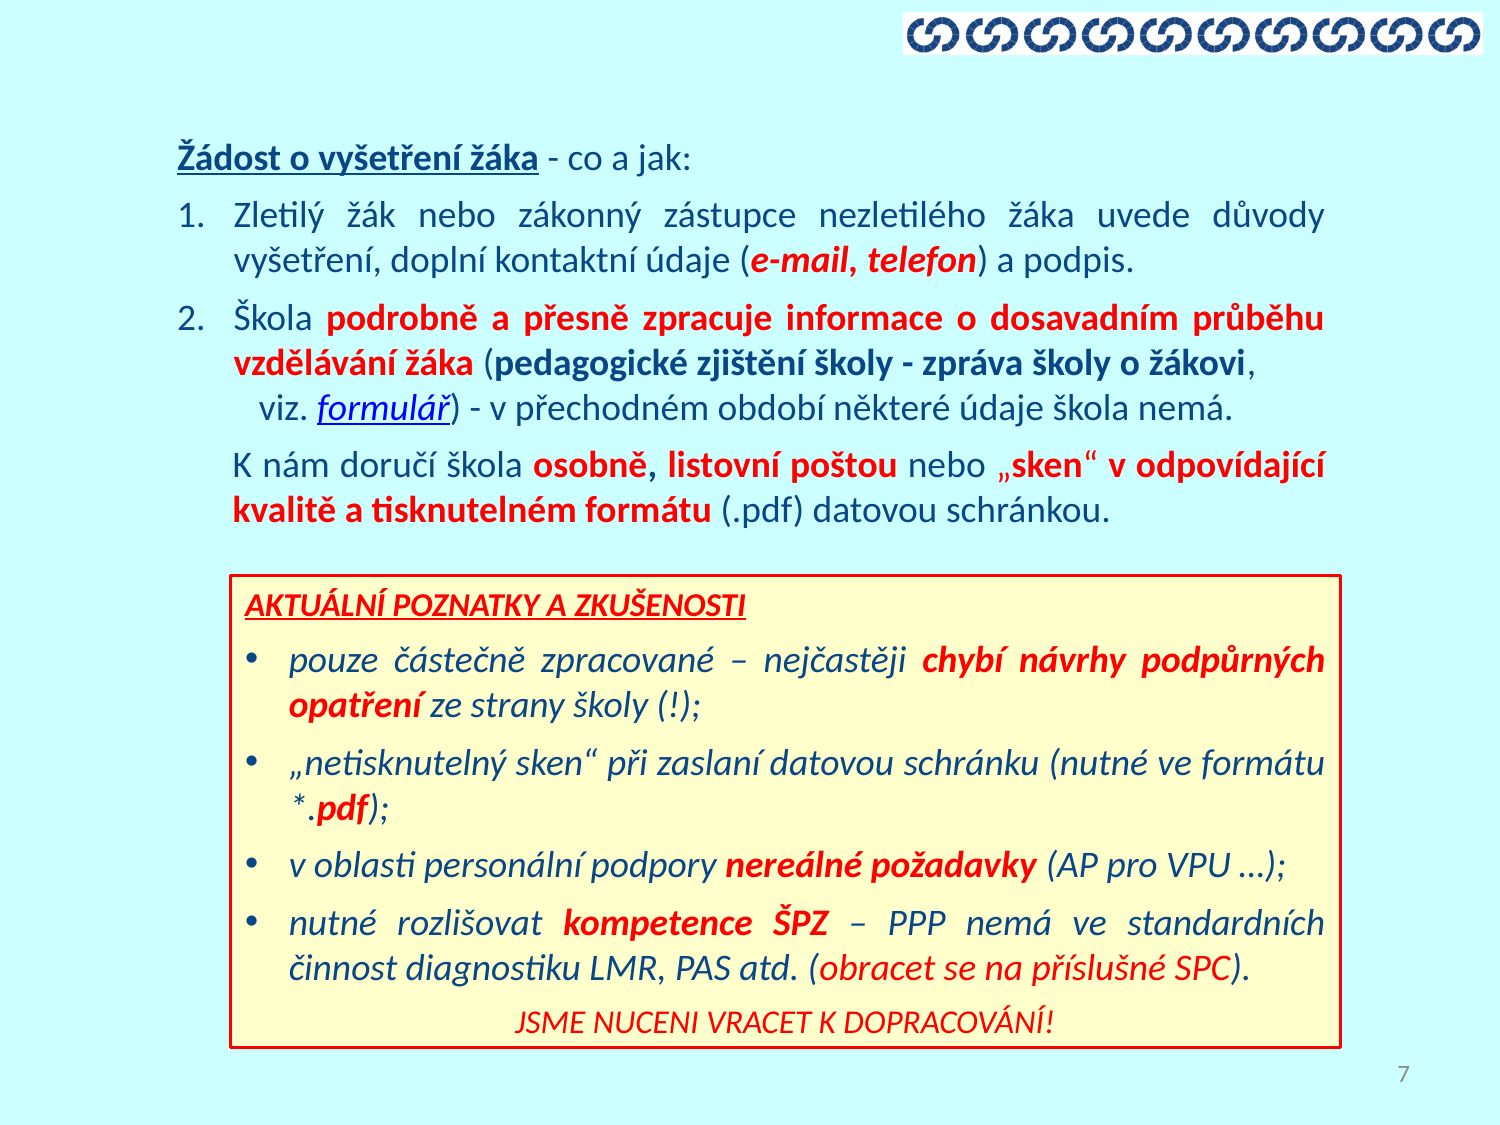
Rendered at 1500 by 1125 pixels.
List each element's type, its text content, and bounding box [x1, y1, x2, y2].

text_box AKTUÁLNÍ POZNATKY A ZKUŠENOSTI pouze částečně zpracované – nejčastěji chybí návrhy podpůrných opatření ze strany školy (!); „netisknutelný sken“ při zaslaní datovou schránku (nutné ve formátu *.pdf); v oblasti personální podpory nereálné požadavky (AP pro VPU …); nutné rozlišovat kompetence ŠPZ – PPP nemá ve standardních činnost diagnostiku LMR, PAS atd. (obracet se na příslušné SPC). JSME NUCENI VRACET K DOPRACOVÁNÍ! [230, 575, 1341, 1048]
picture [903, 11, 1483, 55]
list Žádost o vyšetření žáka - co a jak: Zletilý žák nebo zákonný zástupce nezletilého žáka uvede důvody vyšetření, doplní kontaktní údaje (e-mail, telefon) a podpis. Škola podrobně a přesně zpracuje informace o dosavadním průběhu vzdělávání žáka (pedagogické zjištění školy - zpráva školy o žákovi, viz. formulář) - v přechodném období některé údaje škola nemá. K nám doručí škola osobně, listovní poštou nebo „sken“ v odpovídající kvalitě a tisknutelném formátu (.pdf) datovou schránkou. [159, 125, 1341, 1000]
slide_number 7 [1074, 1042, 1425, 1103]
